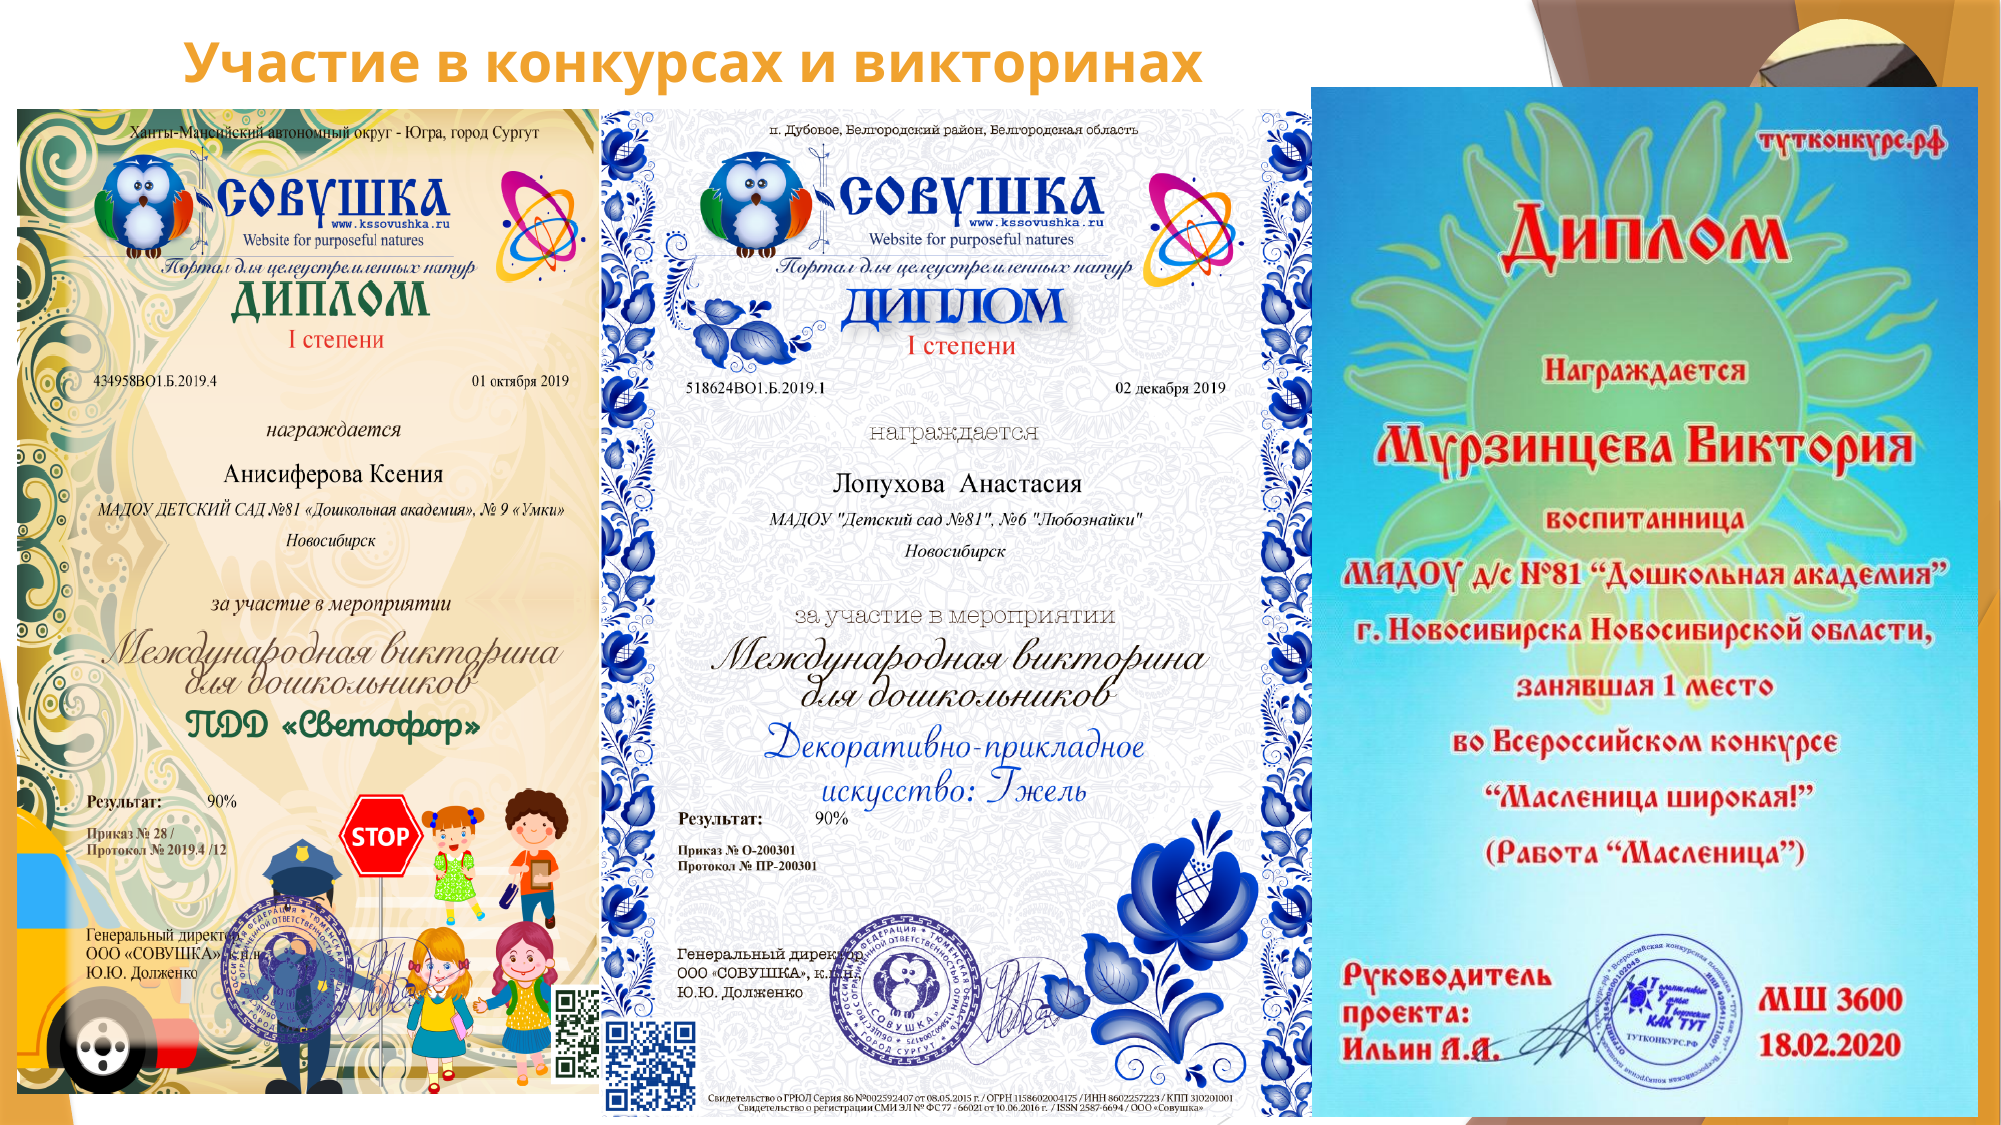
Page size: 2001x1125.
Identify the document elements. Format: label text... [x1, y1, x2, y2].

picture [17, 18, 1978, 1117]
title Участие в конкурсах и викторинах [81, 19, 1307, 108]
